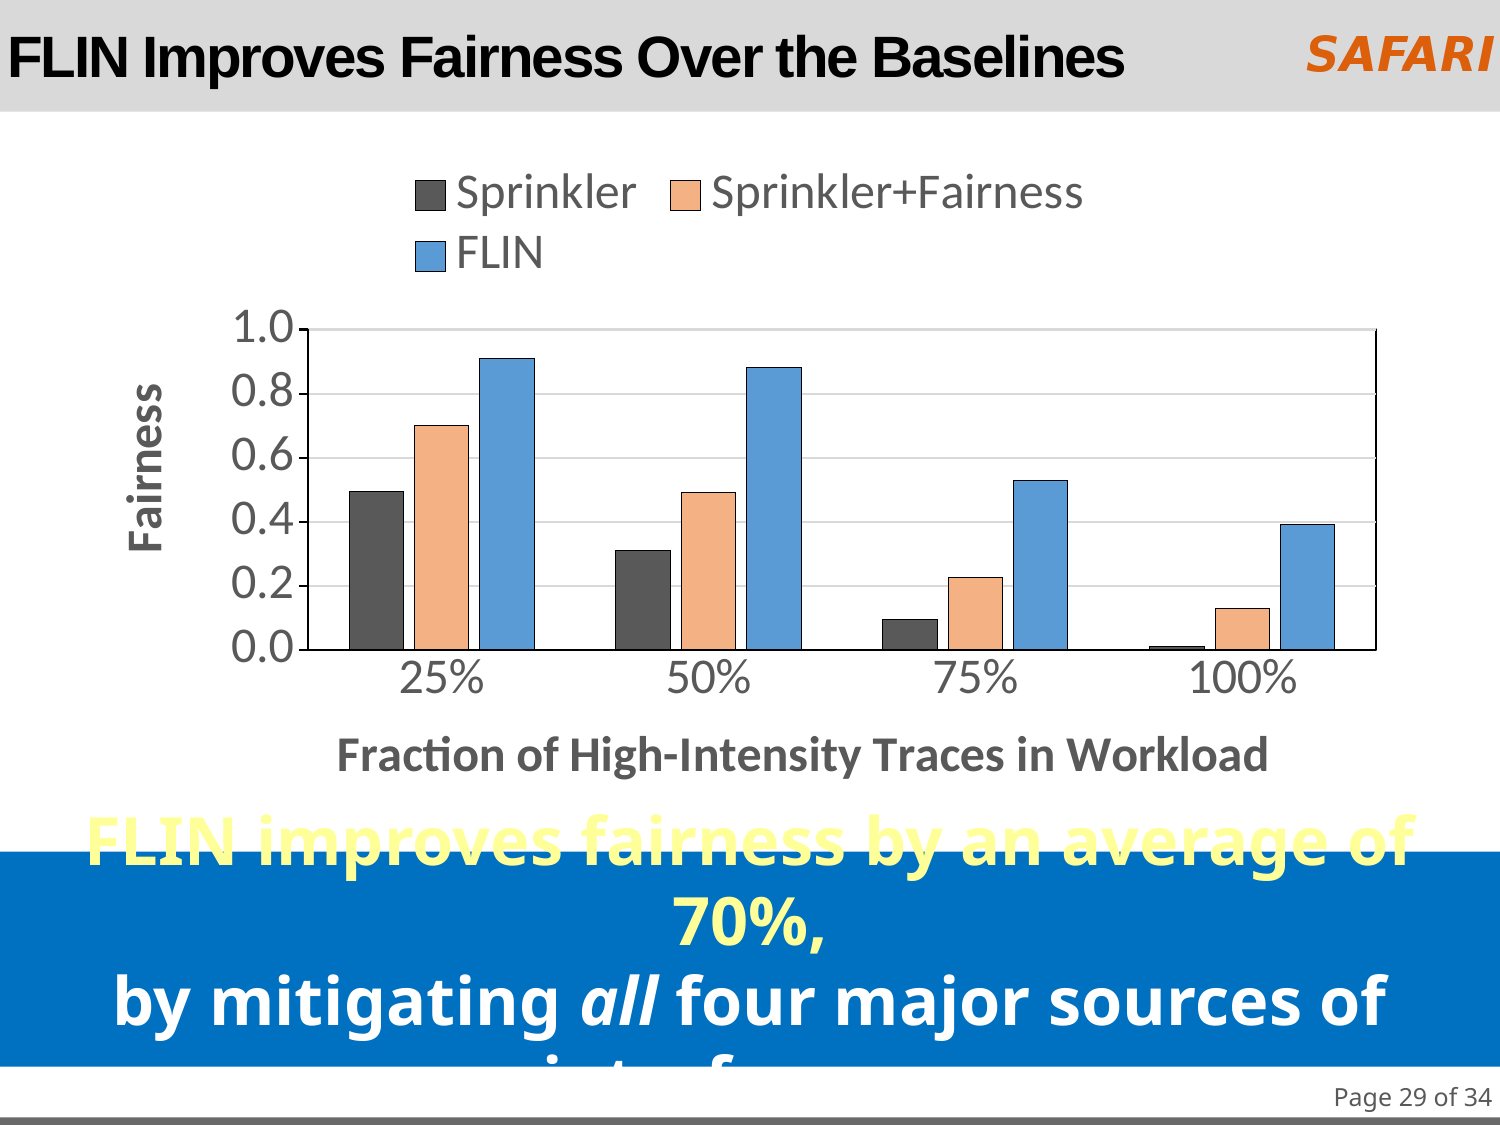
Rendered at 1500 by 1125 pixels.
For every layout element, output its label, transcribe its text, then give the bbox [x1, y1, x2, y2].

slide_number Page 29 of 34 [1275, 1079, 1500, 1118]
title FLIN Improves Fairness Over the Baselines [0, 22, 1300, 94]
picture [1305, 26, 1500, 83]
chart [98, 149, 1402, 825]
text_box FLIN improves fairness by an average of 70%, by mitigating all four major sources of interference [0, 849, 1500, 1069]
